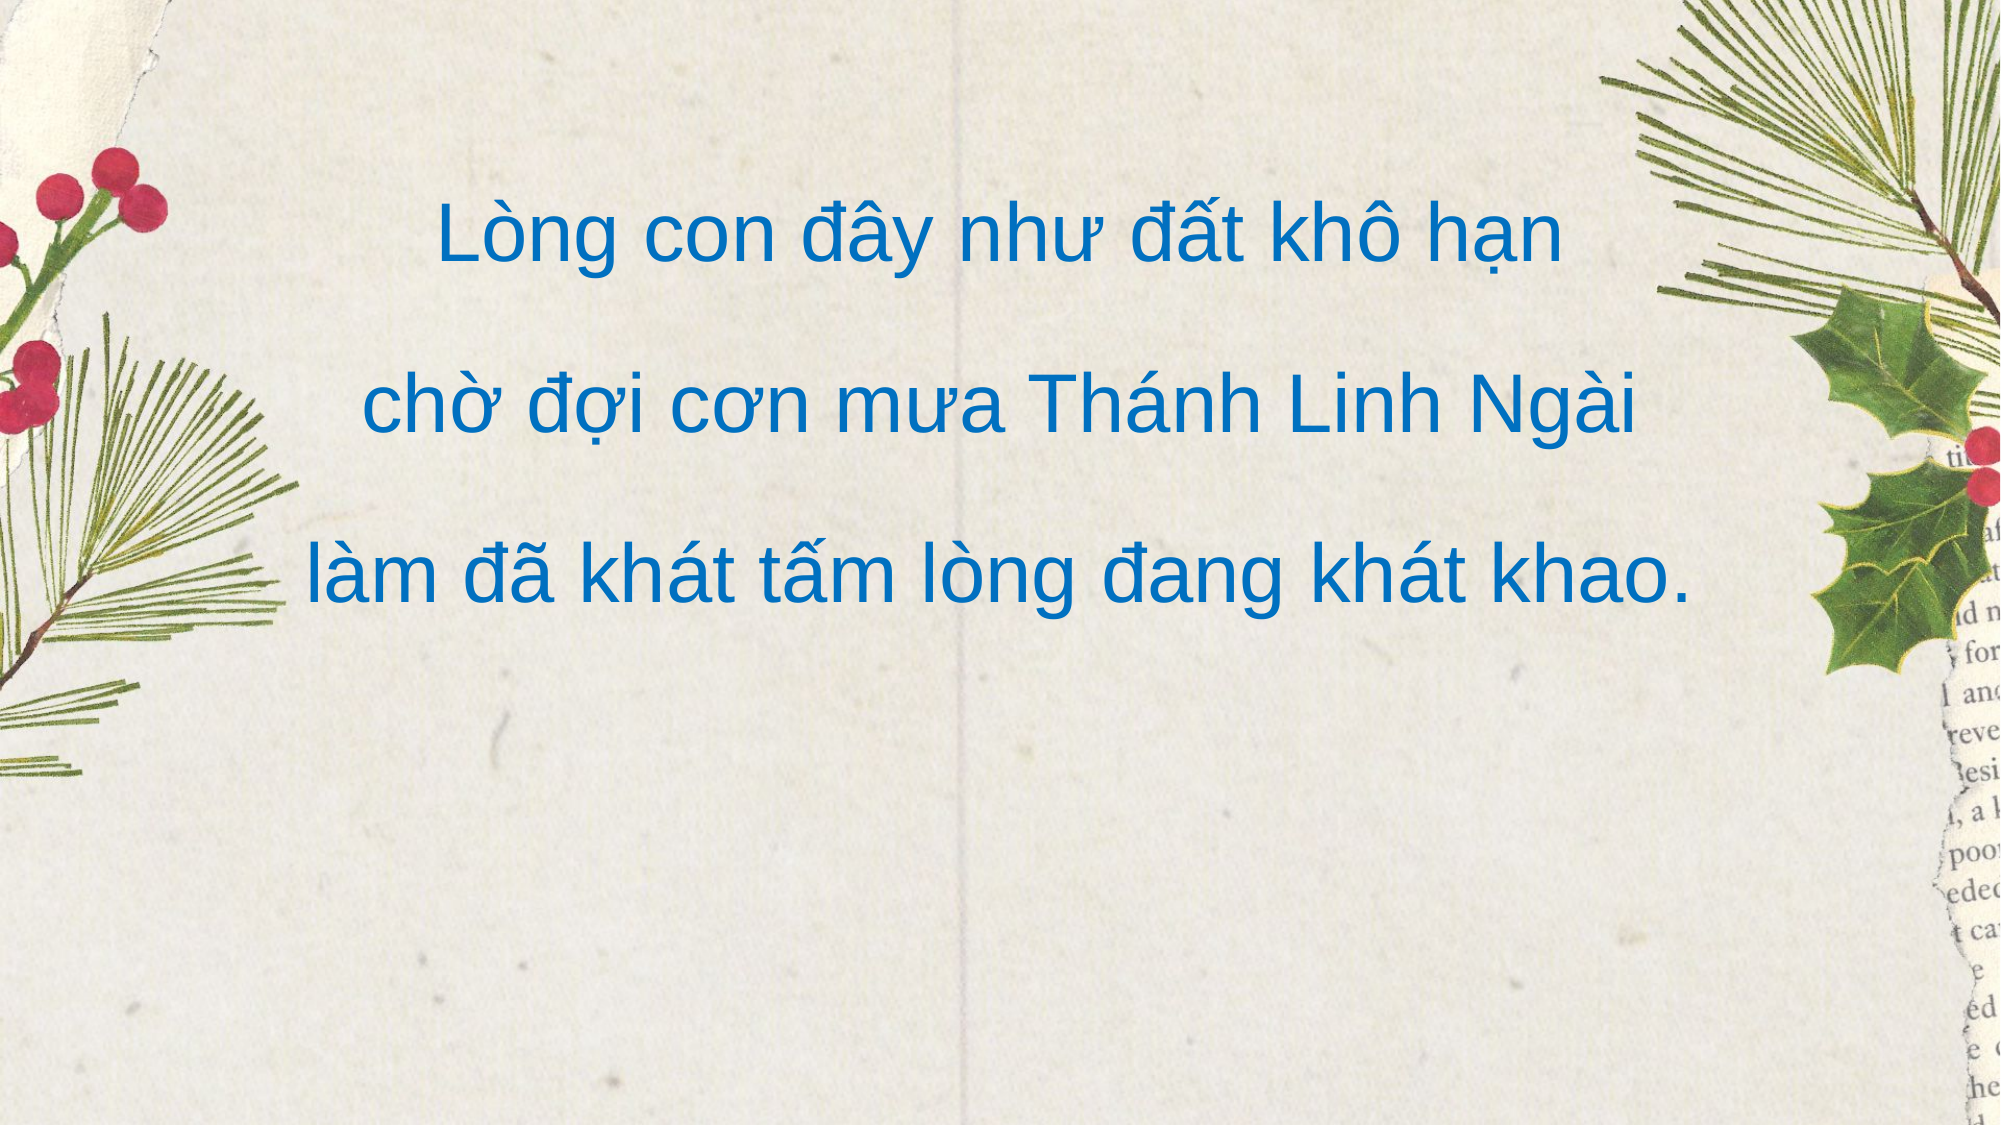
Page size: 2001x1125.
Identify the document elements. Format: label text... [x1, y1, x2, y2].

list Lòng con đây như đất khô hạn chờ đợi cơn mưa Thánh Linh Ngài làm đã khát tấm lòng đang khát khao. [0, 0, 2000, 1125]
